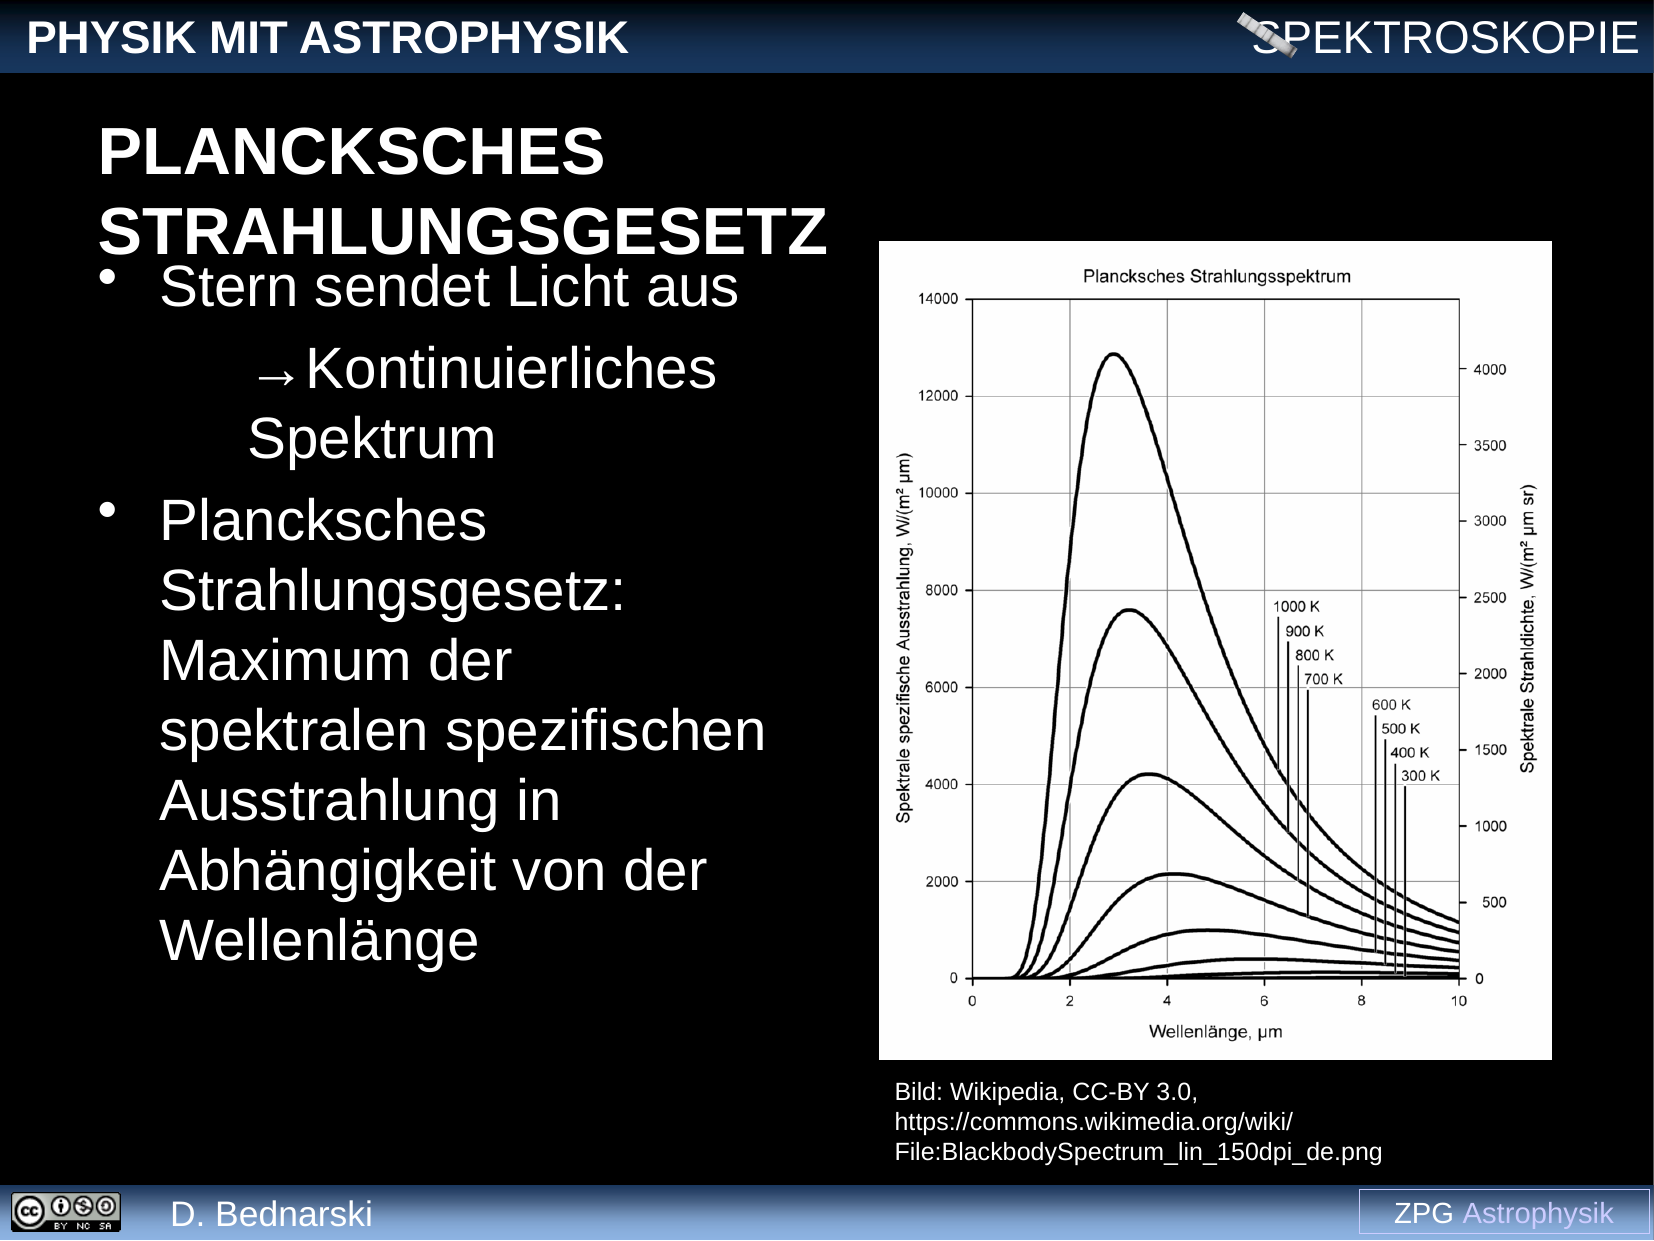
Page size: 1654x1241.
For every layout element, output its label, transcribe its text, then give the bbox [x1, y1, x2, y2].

picture [0, 1185, 1654, 1240]
list Stern sendet Licht aus →Kontinuierliches Spektrum Plancksches Strahlungsgesetz: Maximum der spektralen spezifischen Ausstrahlung in Abhängigkeit von der Wellenlänge [82, 241, 813, 1060]
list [879, 240, 1552, 1060]
picture [0, 0, 1654, 73]
title Plancksches Strahlungsgesetz [82, 100, 1216, 308]
text_box Bild: Wikipedia, CC-BY 3.0, https://commons.wikimedia.org/wiki/File:BlackbodySpectrum_lin_150dpi_de.png [879, 1068, 1594, 1173]
